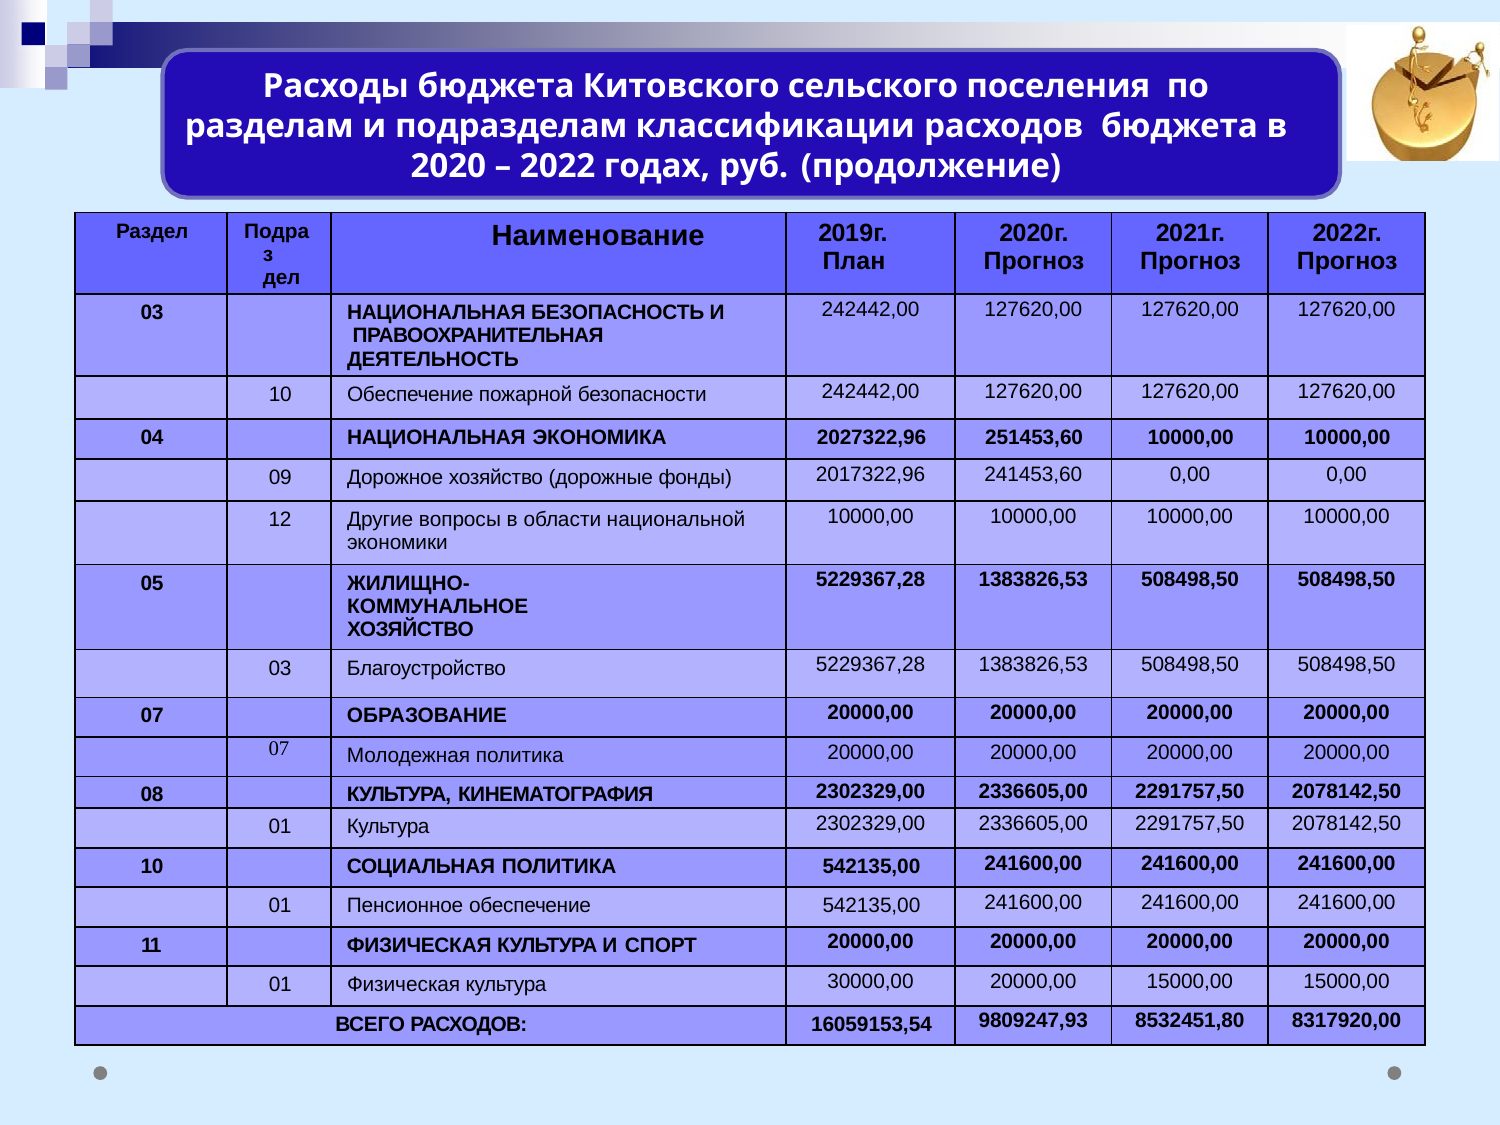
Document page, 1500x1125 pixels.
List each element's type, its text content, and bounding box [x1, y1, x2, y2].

table_cell 05 [76, 565, 226, 649]
table_cell ЖИЛИЩНО-КОММУНАЛЬНОЕ ХОЗЯЙСТВО [332, 565, 785, 649]
table_header Раздел [76, 213, 226, 293]
text_box [67, 44, 90, 68]
table_cell 2336605,00 [956, 809, 1111, 847]
text_box [162, 50, 1341, 198]
table_cell 2336605,00 [956, 777, 1111, 807]
table_cell Пенсионное обеспечение [332, 888, 785, 926]
table_cell 1383826,53 [956, 565, 1111, 649]
table_cell 242442,00 [787, 295, 954, 375]
table_cell 5229367,28 [787, 565, 954, 649]
table_cell 2078142,50 [1269, 809, 1424, 847]
table_cell 20000,00 [1112, 738, 1267, 776]
text_box [45, 45, 67, 67]
table_cell Молодежная политика [332, 738, 785, 776]
table_cell 09 [228, 460, 330, 500]
table_cell 508498,50 [1269, 650, 1424, 697]
table_cell 20000,00 [956, 738, 1111, 776]
table_cell 20000,00 [1269, 928, 1424, 965]
table_cell 2291757,50 [1112, 777, 1267, 807]
table_cell [76, 502, 226, 564]
table_cell 0,00 [1269, 460, 1424, 500]
text_box [21, 22, 45, 46]
text_box [89, 0, 113, 22]
table_cell 10000,00 [956, 502, 1111, 564]
table_cell 07 [76, 698, 226, 736]
table_cell 20000,00 [956, 698, 1111, 736]
table_cell [76, 888, 226, 926]
table_cell 2027322,96 [787, 420, 954, 458]
table_cell 10000,00 [1112, 502, 1267, 564]
table_cell 03 [228, 650, 330, 697]
table_cell Культура [332, 809, 785, 847]
table_cell 10000,00 [1112, 420, 1267, 458]
table_cell 241453,60 [956, 460, 1111, 500]
table_cell 8317920,00 [1269, 1007, 1424, 1044]
table_cell ФИЗИЧЕСКАЯ КУЛЬТУРА И СПОРТ [332, 928, 785, 965]
table_cell [228, 698, 330, 736]
table_cell ВСЕГО РАСХОДОВ: [76, 1007, 785, 1044]
table_cell 16059153,54 [787, 1007, 954, 1044]
table_cell [228, 295, 330, 375]
table_cell 10000,00 [787, 502, 954, 564]
table_header Наименование [332, 213, 785, 293]
table_cell 127620,00 [1269, 377, 1424, 418]
table_cell 508498,50 [1112, 565, 1267, 649]
text_box [67, 22, 89, 44]
table_cell 2078142,50 [1269, 777, 1424, 807]
table_cell 127620,00 [956, 295, 1111, 375]
table_cell 127620,00 [1112, 377, 1267, 418]
table_cell [228, 565, 330, 649]
table_cell 15000,00 [1112, 967, 1267, 1005]
table_cell 03 [76, 295, 226, 375]
table_cell 1383826,53 [956, 650, 1111, 697]
table_cell 542135,00 [787, 888, 954, 926]
table_cell 8532451,80 [1112, 1007, 1267, 1044]
table_cell 242442,00 [787, 377, 954, 418]
table_cell 20000,00 [956, 967, 1111, 1005]
table_cell 2291757,50 [1112, 809, 1267, 847]
table_cell Физическая культура [332, 967, 785, 1005]
table_cell 20000,00 [956, 928, 1111, 965]
table_cell 12 [228, 502, 330, 564]
table_cell [76, 377, 226, 418]
table_cell Обеспечение пожарной безопасности [332, 377, 785, 418]
table_cell 20000,00 [787, 738, 954, 776]
table_cell 0,00 [1112, 460, 1267, 500]
table_cell Благоустройство [332, 650, 785, 697]
table_cell 508498,50 [1269, 565, 1424, 649]
table_cell [228, 849, 330, 886]
table_cell 10000,00 [1269, 502, 1424, 564]
text_box [89, 22, 113, 46]
table_cell 2017322,96 [787, 460, 954, 500]
table_cell 20000,00 [1269, 738, 1424, 776]
table_cell Дорожное хозяйство (дорожные фонды) [332, 460, 785, 500]
table_cell 9809247,93 [956, 1007, 1111, 1044]
table_cell [76, 967, 226, 1005]
text_box [90, 22, 1500, 68]
table_cell [228, 777, 330, 807]
table_cell 251453,60 [956, 420, 1111, 458]
table_cell КУЛЬТУРА, КИНЕМАТОГРАФИЯ [332, 777, 785, 807]
table_cell НАЦИОНАЛЬНАЯ БЕЗОПАСНОСТЬ И ПРАВООХРАНИТЕЛЬНАЯ ДЕЯТЕЛЬНОСТЬ [332, 295, 785, 375]
table_cell 20000,00 [787, 698, 954, 736]
table_cell 127620,00 [1269, 295, 1424, 375]
table_cell 2302329,00 [787, 777, 954, 807]
table_cell 241600,00 [1112, 888, 1267, 926]
table_cell 241600,00 [1269, 888, 1424, 926]
table_cell [76, 738, 226, 776]
text_box [0, 0, 47, 88]
text_box Расходы бюджета Китовского сельского поселения по разделам и подразделам классификации расходов бюджета в 2020 – 2022 годах, руб. (продолжение) [174, 62, 1296, 185]
table_cell 241600,00 [1269, 849, 1424, 886]
table_cell 11 [76, 928, 226, 965]
table_cell 542135,00 [787, 849, 954, 886]
table_cell 10 [76, 849, 226, 886]
table_cell 01 [228, 967, 330, 1005]
text_box [45, 67, 68, 90]
table_cell ОБРАЗОВАНИЕ [332, 698, 785, 736]
table_cell [76, 809, 226, 847]
table_header 2022г. Прогноз [1269, 213, 1424, 293]
table_cell 127620,00 [956, 377, 1111, 418]
table_cell [76, 460, 226, 500]
table_cell 01 [228, 809, 330, 847]
table_cell 20000,00 [1112, 928, 1267, 965]
table_cell 20000,00 [1112, 698, 1267, 736]
table_header 2019г. План [787, 213, 954, 293]
table_cell [76, 650, 226, 697]
table_cell 30000,00 [787, 967, 954, 1005]
table_cell 20000,00 [787, 928, 954, 965]
table_cell СОЦИАЛЬНАЯ ПОЛИТИКА [332, 849, 785, 886]
table_cell 2302329,00 [787, 809, 954, 847]
table_cell 5229367,28 [787, 650, 954, 697]
table_header 2020г. Прогноз [956, 213, 1111, 293]
table_cell [228, 928, 330, 965]
text_box [1346, 25, 1500, 162]
table_cell НАЦИОНАЛЬНАЯ ЭКОНОМИКА [332, 420, 785, 458]
table_cell 241600,00 [956, 849, 1111, 886]
table_cell 10000,00 [1269, 420, 1424, 458]
table_cell 241600,00 [956, 888, 1111, 926]
table_cell 241600,00 [1112, 849, 1267, 886]
table_cell 127620,00 [1112, 295, 1267, 375]
table_cell 08 [76, 777, 226, 807]
table_cell 10 [228, 377, 330, 418]
table_cell 508498,50 [1112, 650, 1267, 697]
table_cell 20000,00 [1269, 698, 1424, 736]
table_cell 04 [76, 420, 226, 458]
table_cell Другие вопросы в области национальной экономики [332, 502, 785, 564]
table_header 2021г. Прогноз [1112, 213, 1267, 293]
table_cell 01 [228, 888, 330, 926]
table_cell 15000,00 [1269, 967, 1424, 1005]
table_cell [228, 420, 330, 458]
table_header Подраз дел [228, 213, 330, 293]
table_cell 07 [228, 738, 330, 776]
